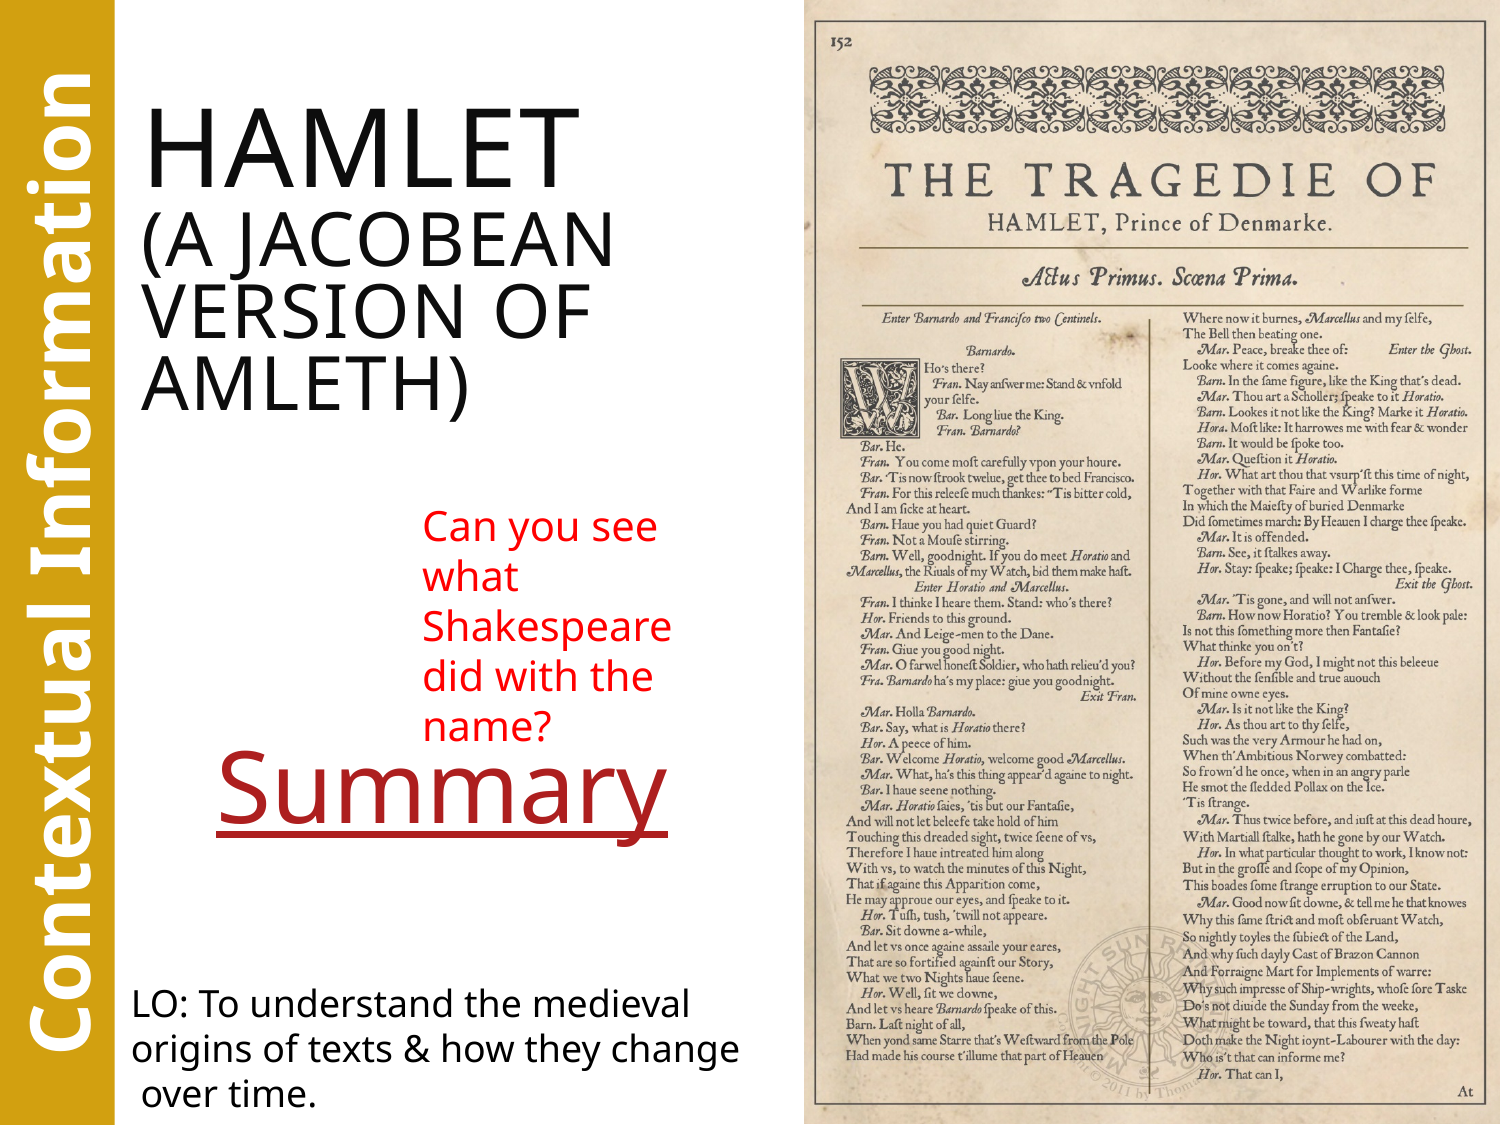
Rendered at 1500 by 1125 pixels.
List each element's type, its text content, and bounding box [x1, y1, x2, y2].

title Hamlet (a jacobean version of amleth) [126, 96, 797, 433]
text_box LO: To understand the medieval origins of texts & how they change over time. [116, 972, 798, 1122]
text_box Contextual Information [0, 0, 115, 1125]
picture [803, 0, 1500, 1124]
text_box Can you see what Shakespeare did with the name? [407, 491, 750, 757]
list Summary [183, 717, 701, 972]
